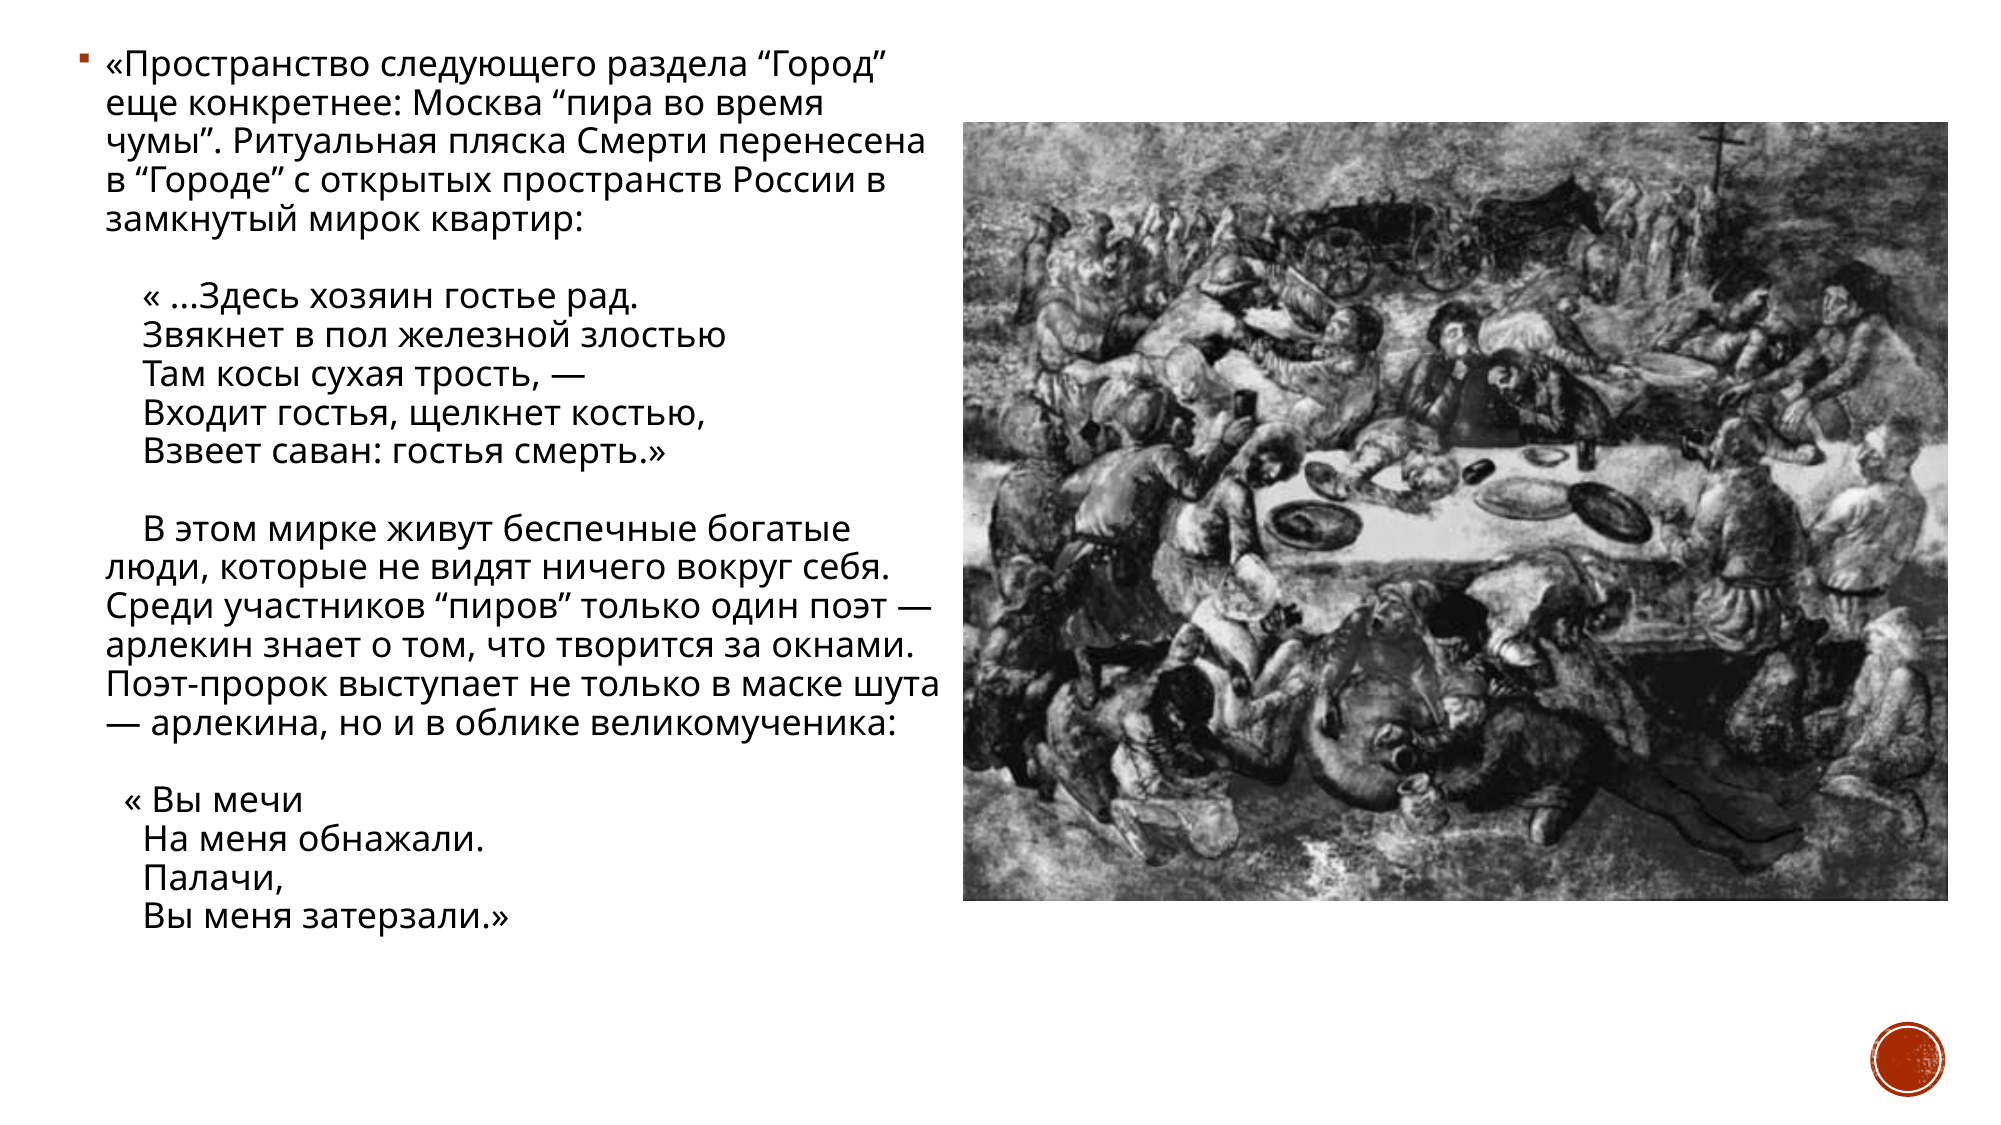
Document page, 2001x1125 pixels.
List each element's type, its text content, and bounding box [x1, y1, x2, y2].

picture [963, 122, 1948, 901]
text_box «Пространство следующего раздела “Город” еще конкретнее: Москва “пира во время чумы”. Ритуальная пляска Смерти перенесена в “Городе” с открытых пространств России в замкнутый мирок квартир: « ...Здесь хозяин гостье рад. Звякнет в пол железной злостью Там косы сухая трость, — Входит гостья, щелкнет костью, Взвеет саван: гостья смерть.» В этом мирке живут беспечные богатые люди, которые не видят ничего вокруг себя. Среди участников “пиров” только один поэт — арлекин знает о том, что творится за окнами. Поэт-пророк выступает не только в маске шута — арлекина, но и в облике великомученика: « Вы мечи На меня обнажали. Палачи, Вы меня затерзали.» [62, 38, 964, 985]
